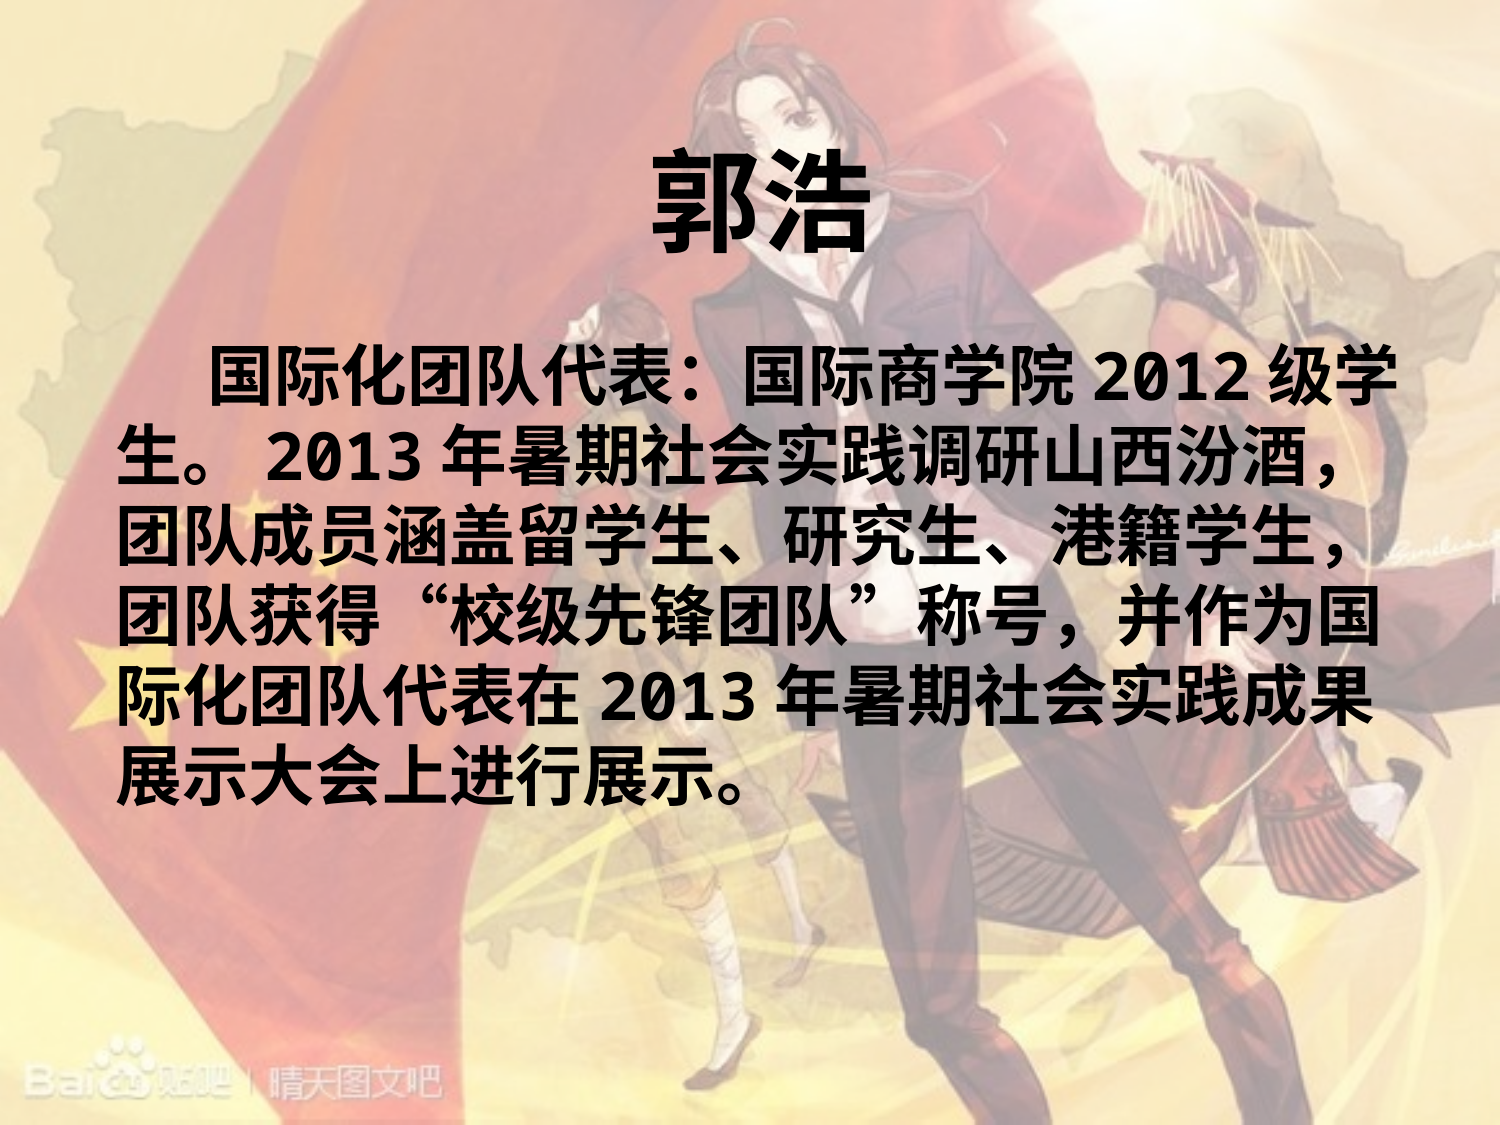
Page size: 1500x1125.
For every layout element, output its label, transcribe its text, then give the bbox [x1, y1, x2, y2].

title 郭浩 [123, 77, 1400, 320]
subtitle 国际化团队代表：国际商学院2012级学生。2013年暑期社会实践调研山西汾酒，团队成员涵盖留学生、研究生、港籍学生，团队获得“校级先锋团队”称号，并作为国际化团队代表在2013年暑期社会实践成果展示大会上进行展示。 [100, 326, 1437, 995]
